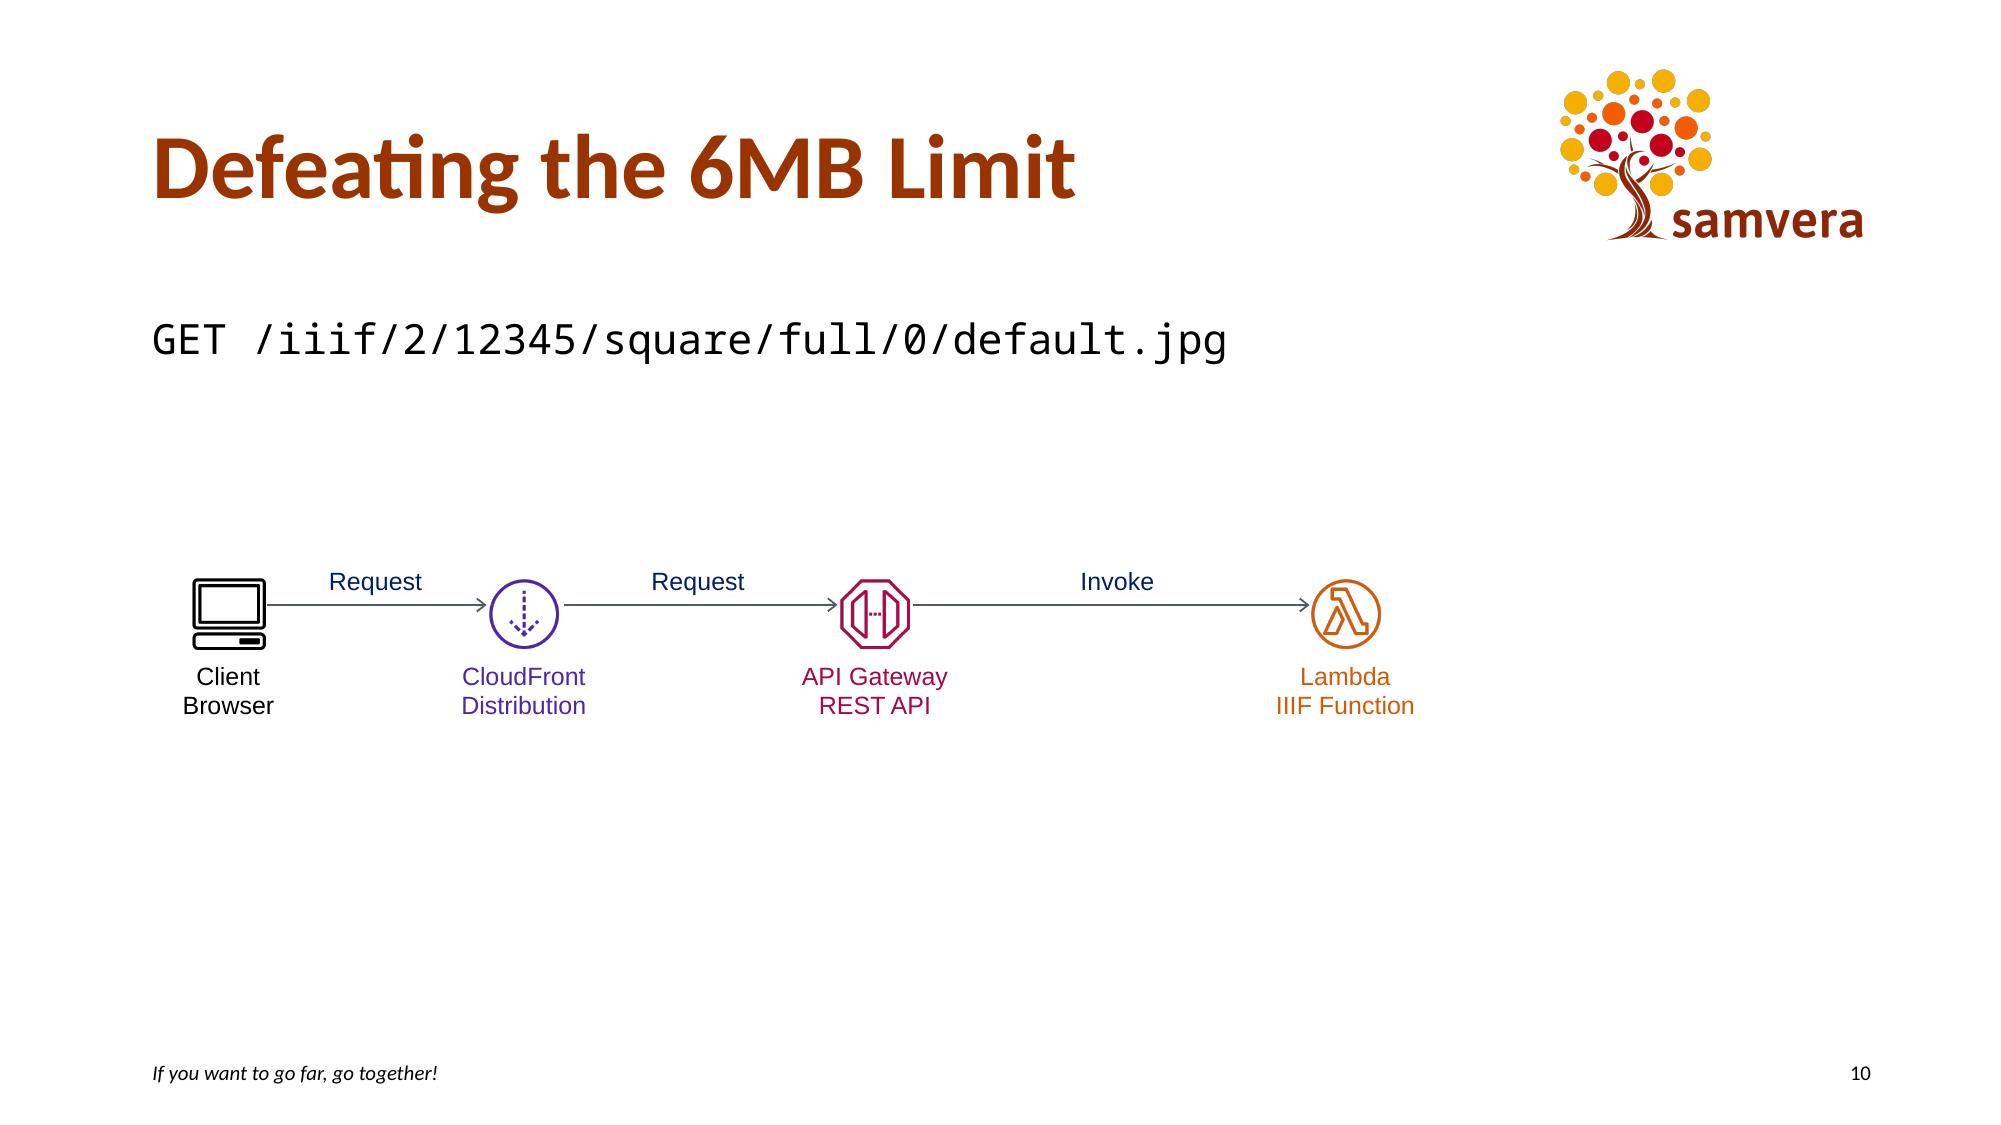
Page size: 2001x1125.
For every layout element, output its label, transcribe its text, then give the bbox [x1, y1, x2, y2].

text_box Request [636, 558, 760, 603]
title Defeating the 6MB Limit [137, 59, 1863, 278]
text_box Client Browser [167, 652, 290, 728]
text_box GET /iiif/2/12345/square/full/0/default.jpg [137, 305, 1359, 370]
text_box Request [314, 558, 438, 603]
list [137, 299, 1863, 1014]
picture [837, 576, 913, 652]
text_box Lambda IIIF Function [1260, 652, 1431, 728]
picture [189, 575, 268, 653]
text_box API Gateway REST API [786, 652, 964, 728]
text_box Invoke [1065, 558, 1170, 603]
text_box CloudFront Distribution [446, 652, 602, 728]
picture [1307, 576, 1384, 652]
picture [486, 576, 562, 652]
